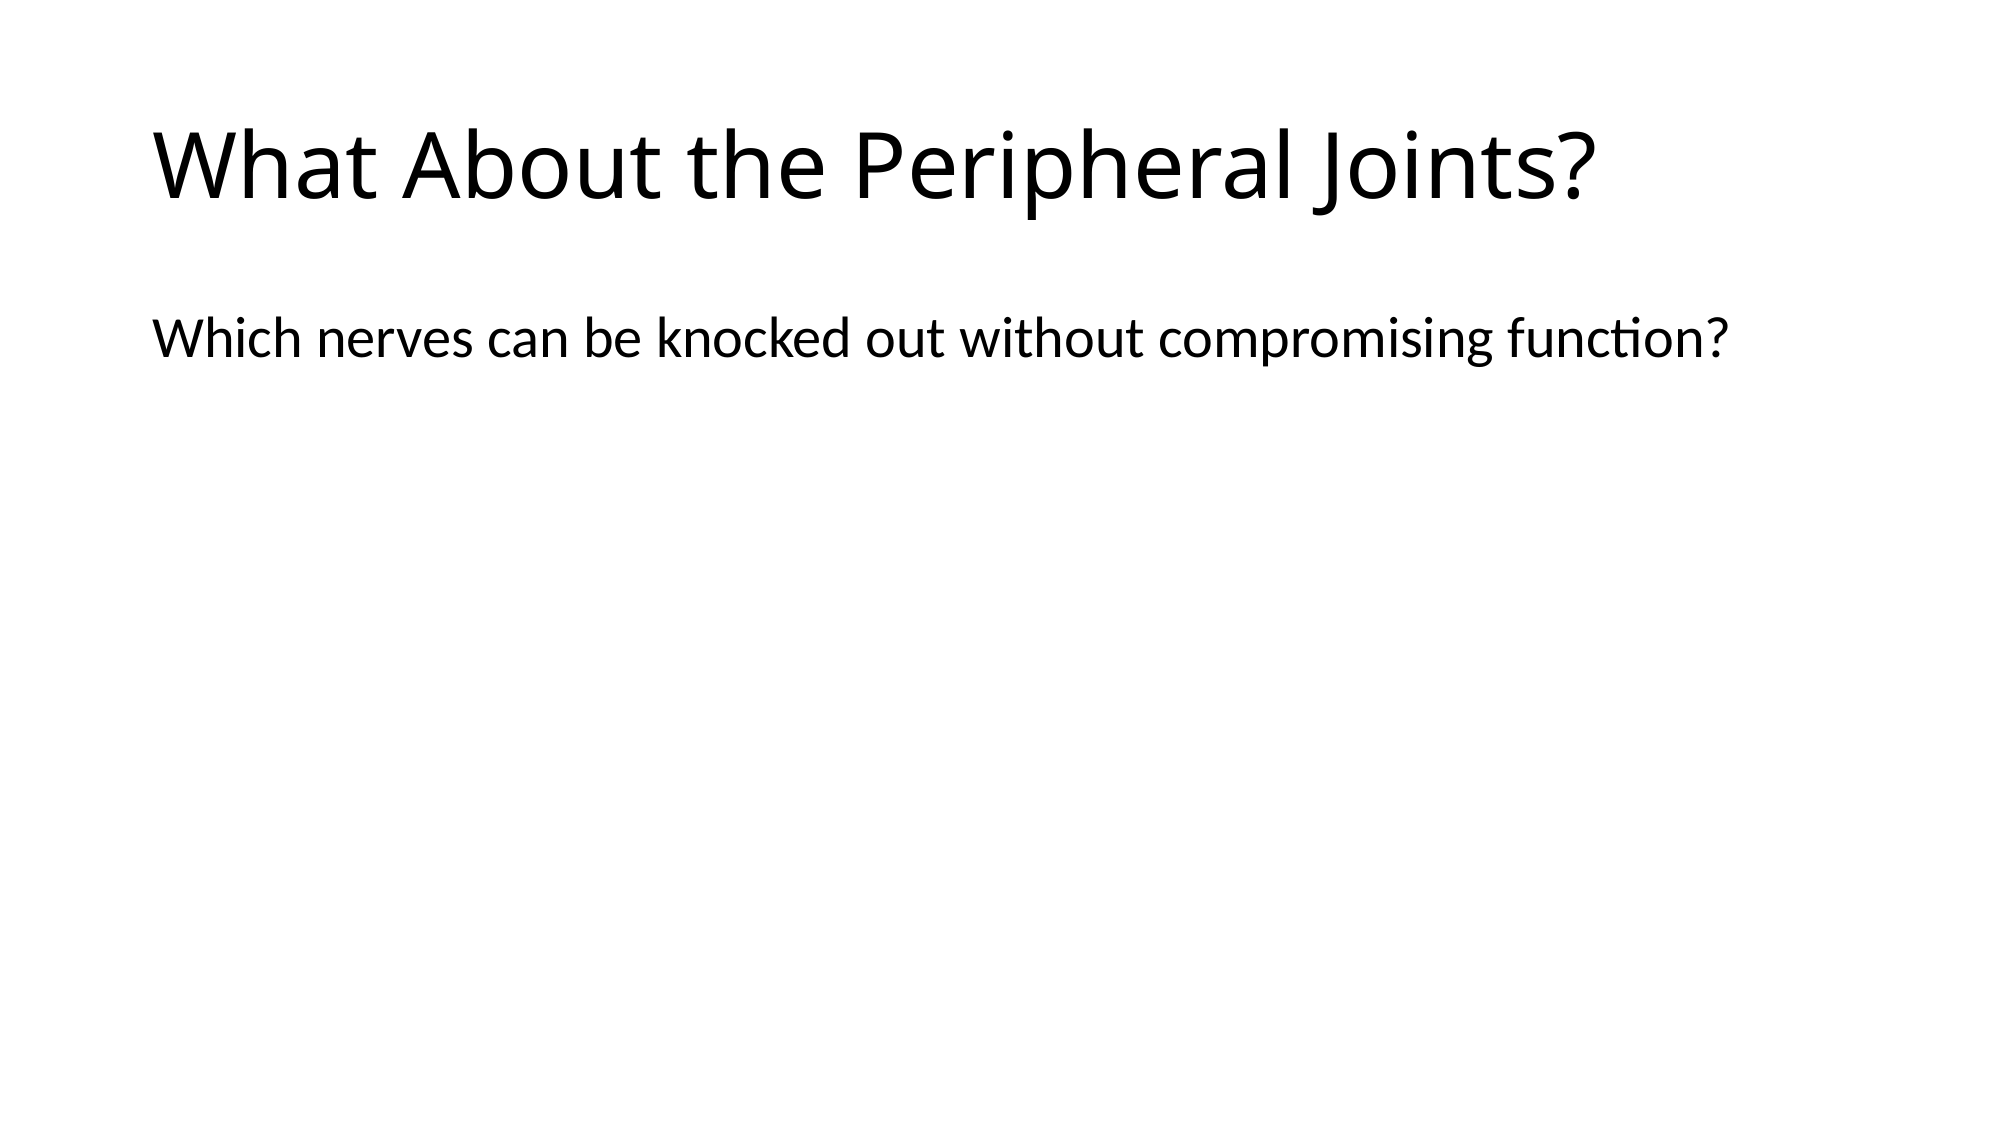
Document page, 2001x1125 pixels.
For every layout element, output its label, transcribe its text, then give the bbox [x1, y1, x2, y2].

list Which nerves can be knocked out without compromising function? [137, 299, 1863, 1014]
title What About the Peripheral Joints? [137, 59, 1863, 278]
